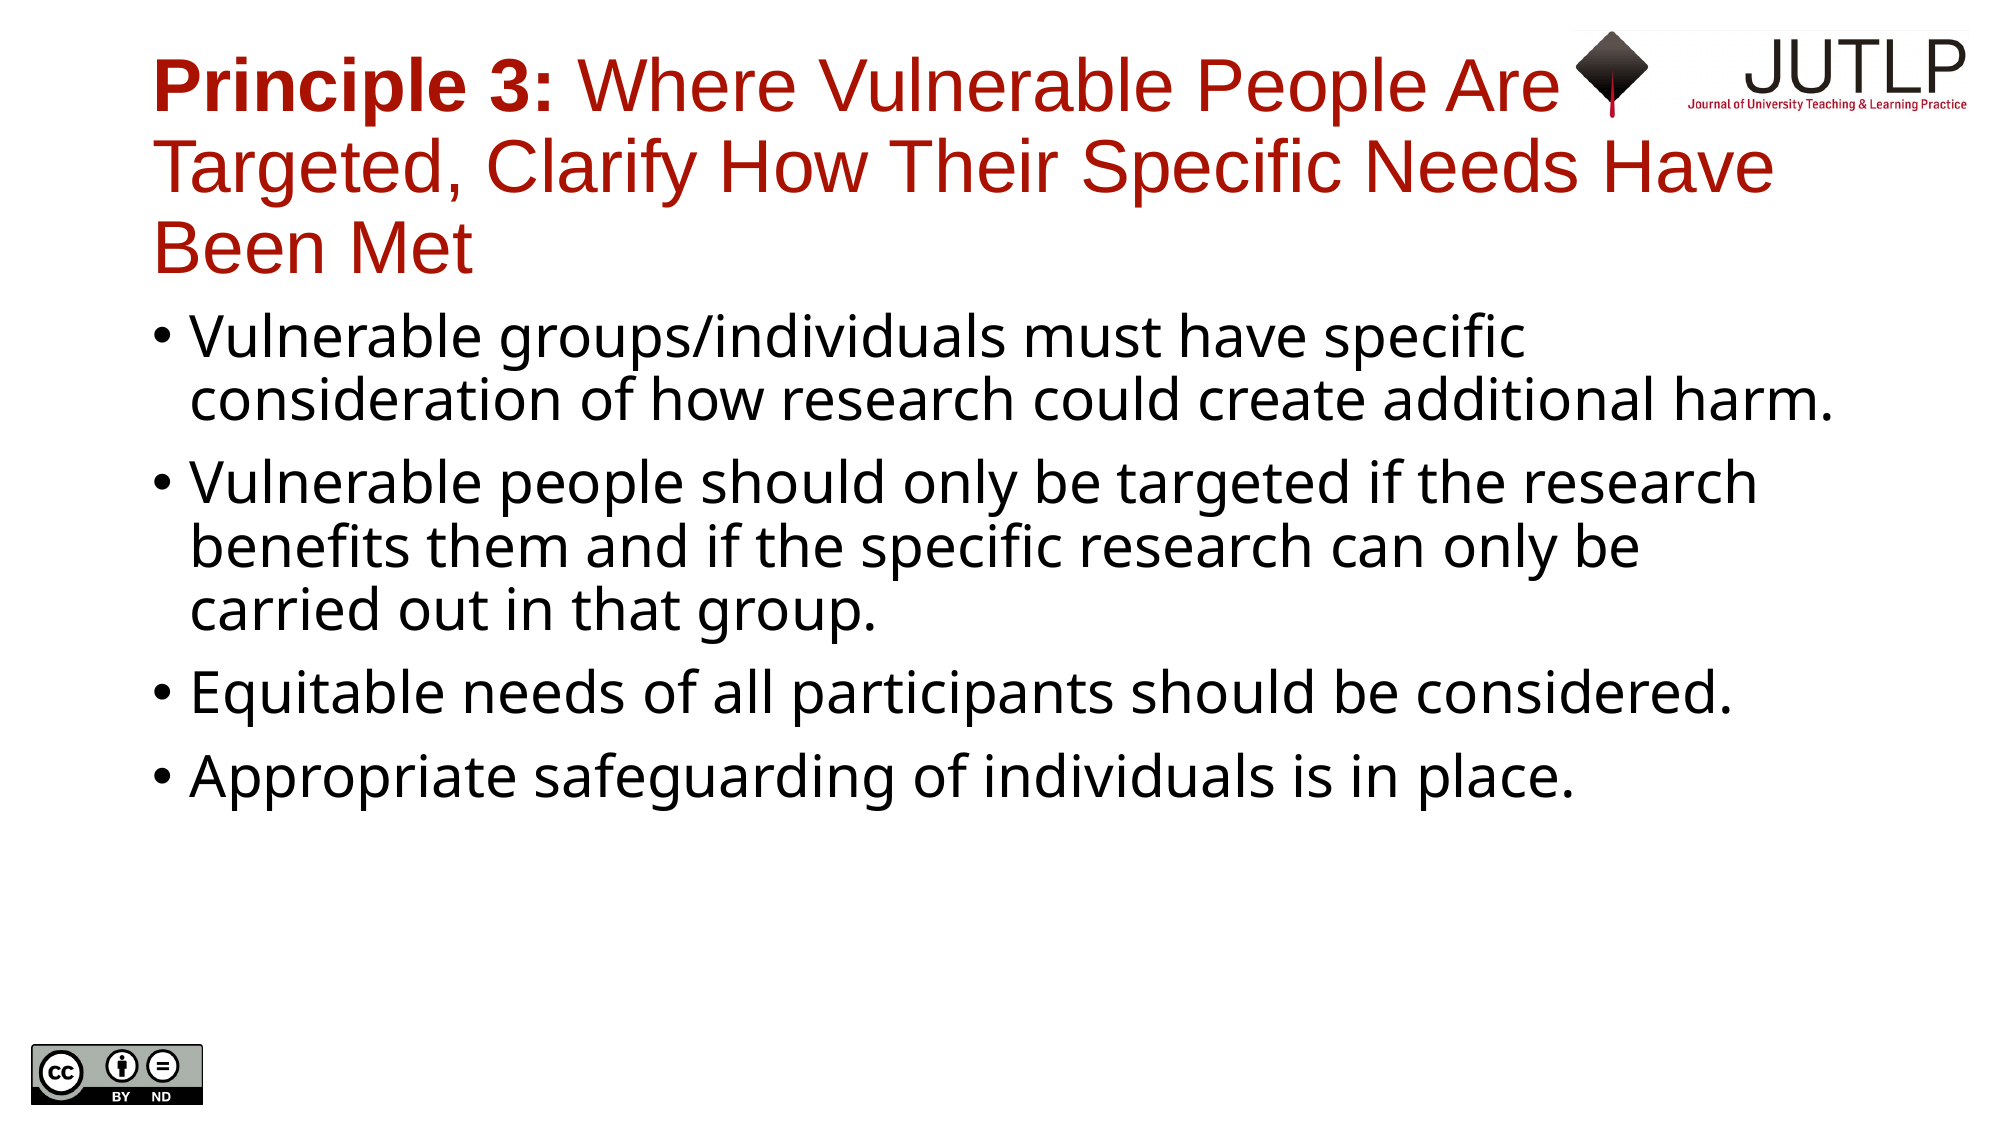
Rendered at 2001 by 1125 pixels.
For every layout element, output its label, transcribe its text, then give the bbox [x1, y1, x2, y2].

title Principle 3: Where Vulnerable People Are Targeted, Clarify How Their Specific Needs Have Been Met [137, 59, 1863, 278]
picture [31, 1044, 203, 1105]
list Vulnerable groups/individuals must have specific consideration of how research could create additional harm. Vulnerable people should only be targeted if the research benefits them and if the specific research can only be carried out in that group. Equitable needs of all participants should be considered. Appropriate safeguarding of individuals is in place. [137, 299, 1863, 1014]
picture [1573, 30, 1969, 119]
